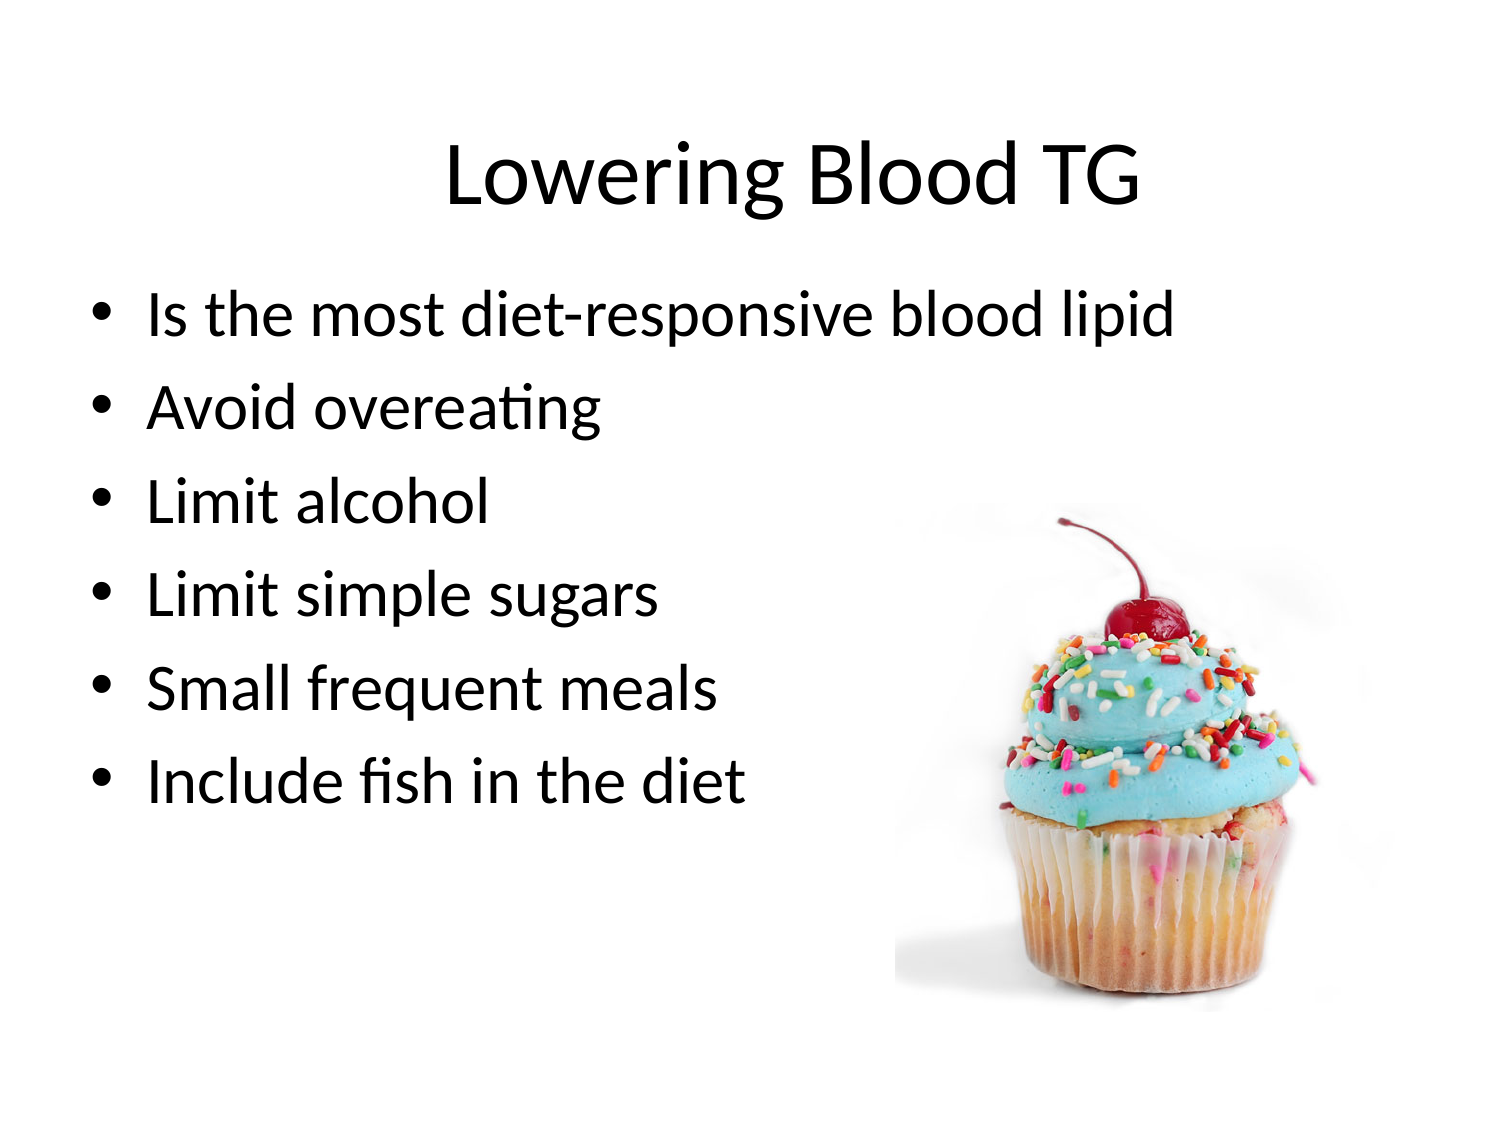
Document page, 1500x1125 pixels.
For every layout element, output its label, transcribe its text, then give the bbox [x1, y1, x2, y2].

title Lowering Blood TG [174, 104, 1413, 231]
list Is the most diet-responsive blood lipid Avoid overeating Limit alcohol Limit simple sugars Small frequent meals Include fish in the diet [75, 262, 1425, 1005]
picture [895, 503, 1405, 1013]
